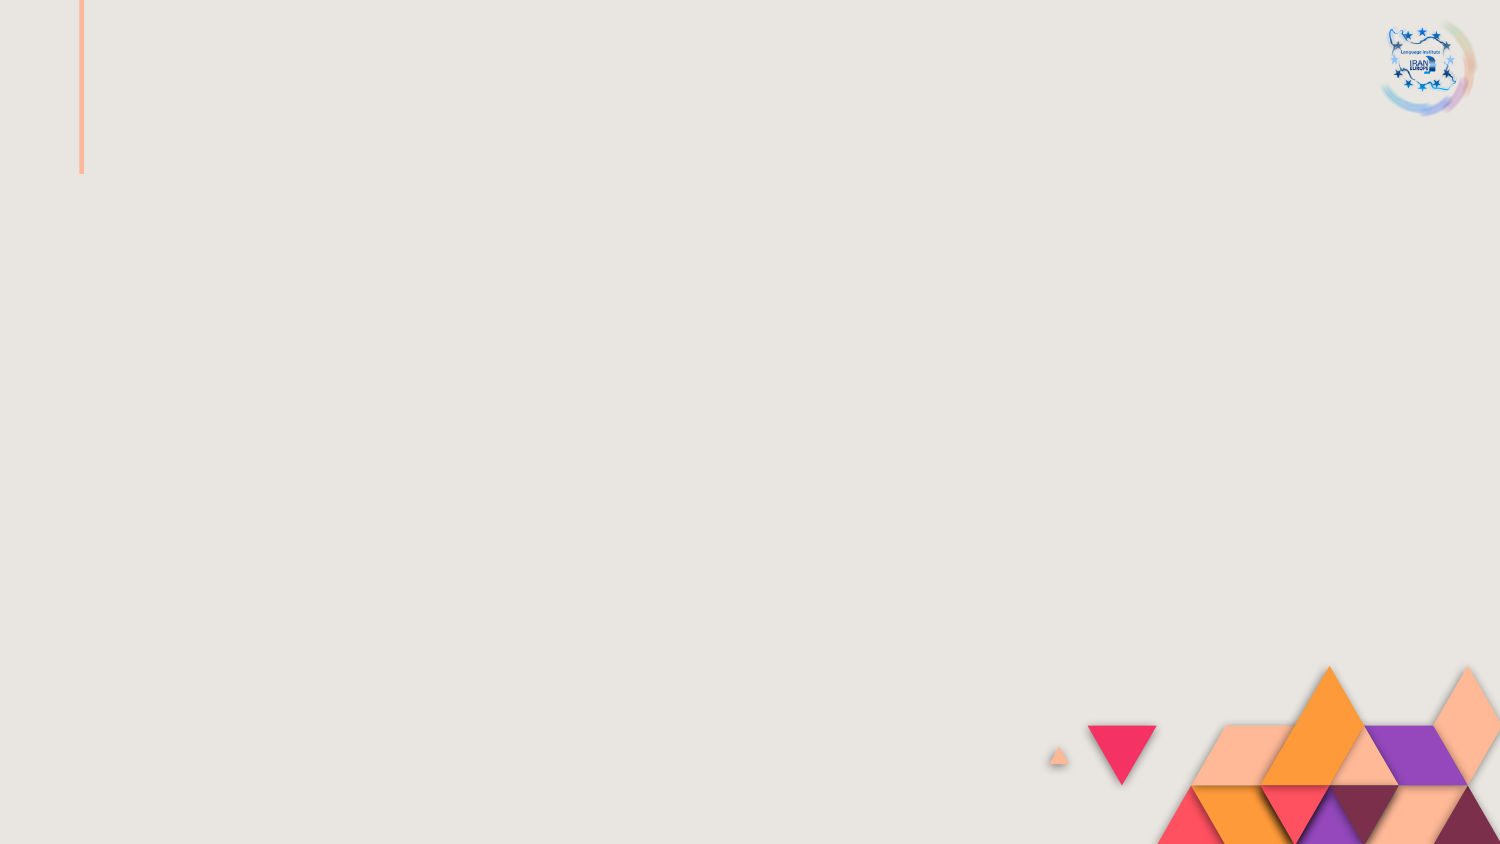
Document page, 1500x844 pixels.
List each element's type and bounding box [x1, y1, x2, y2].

picture [1375, 16, 1481, 119]
